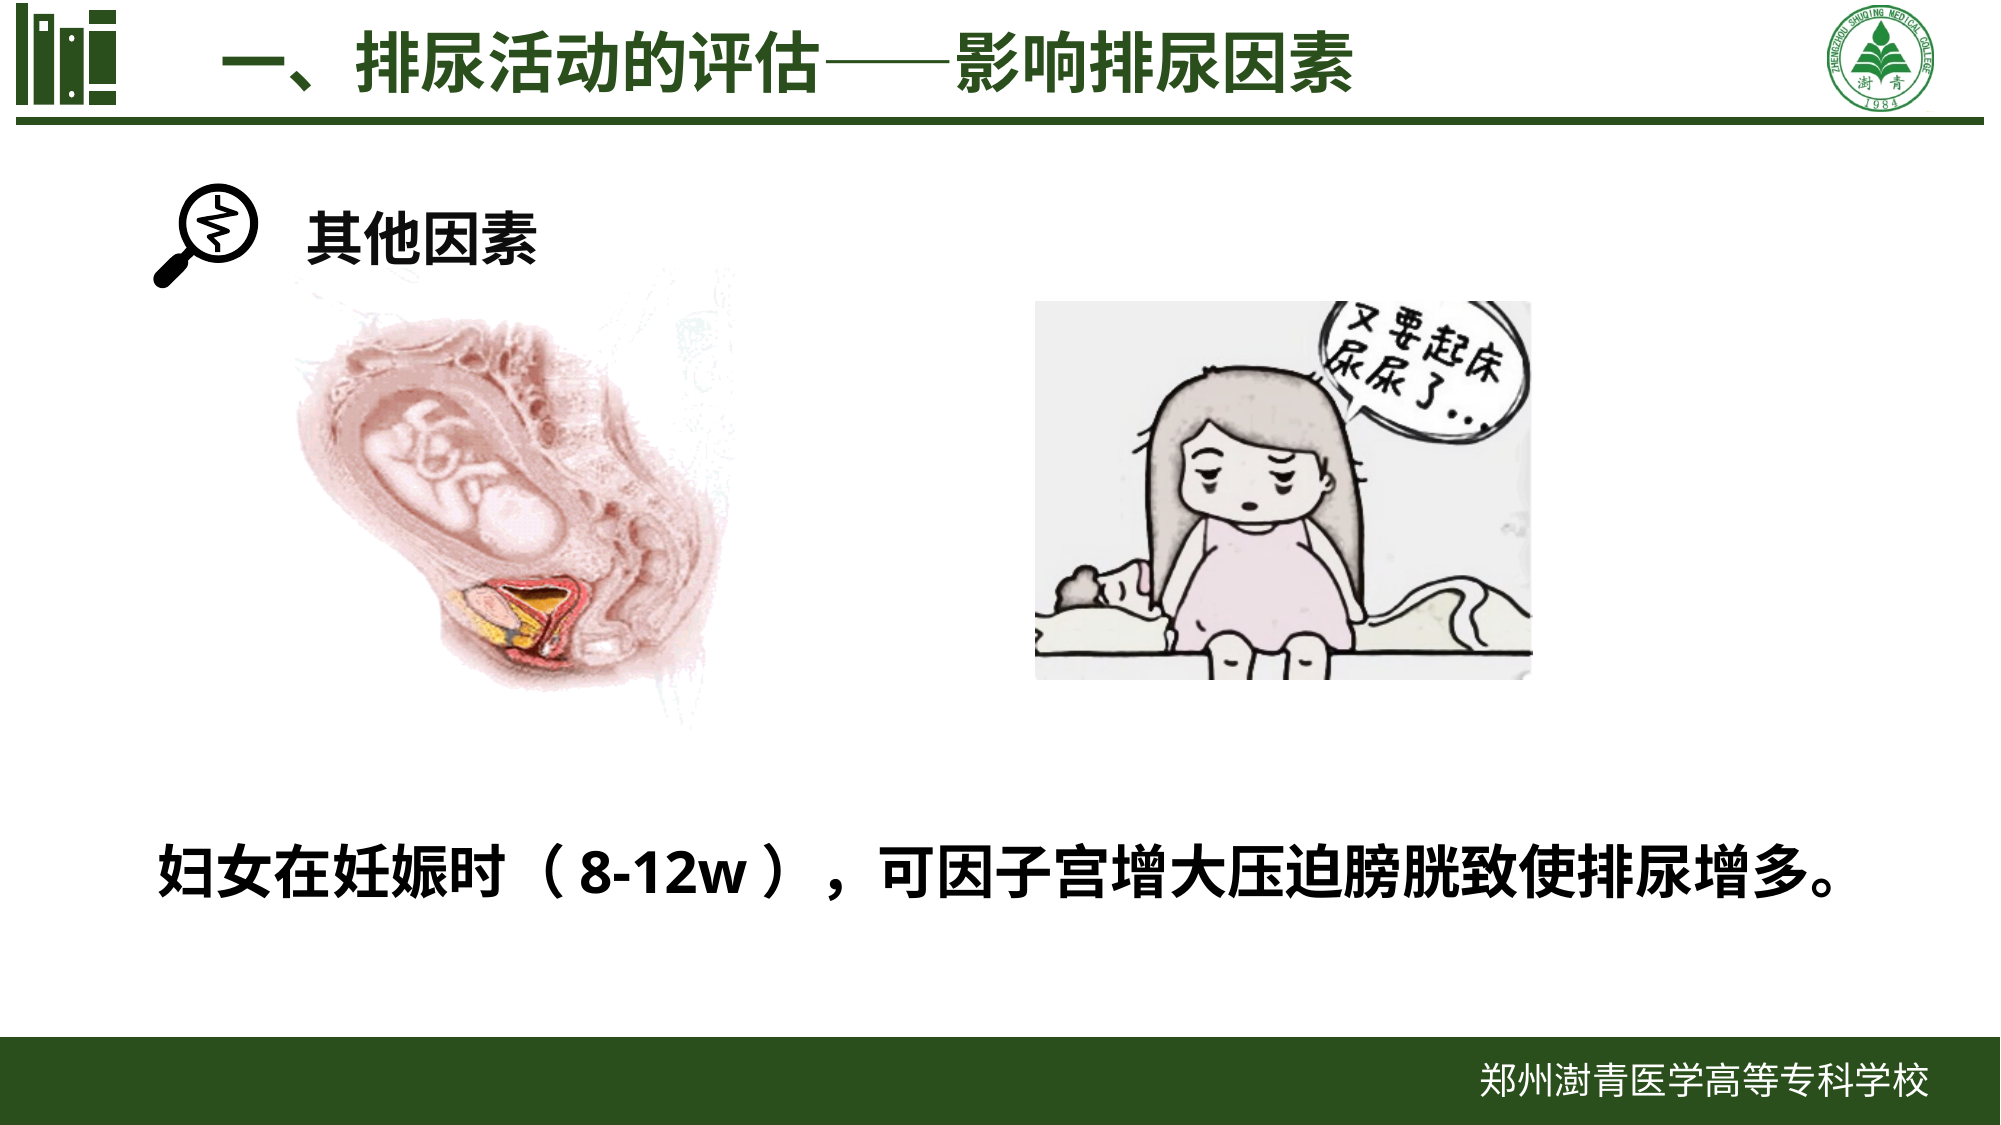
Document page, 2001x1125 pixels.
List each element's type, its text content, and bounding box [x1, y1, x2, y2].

picture [1035, 301, 1533, 680]
list 一、排尿活动的评估——影响排尿因素 [205, 13, 1508, 109]
text_box 郑州澍青医学高等专科学校 [1465, 1049, 1950, 1125]
text_box 妇女在妊娠时（8-12w），可因子宫增大压迫膀胱致使排尿增多。 [62, 803, 1910, 913]
picture [1827, 5, 1934, 112]
picture [142, 173, 270, 300]
text_box 其他因素 [291, 159, 1071, 280]
picture [295, 268, 735, 730]
